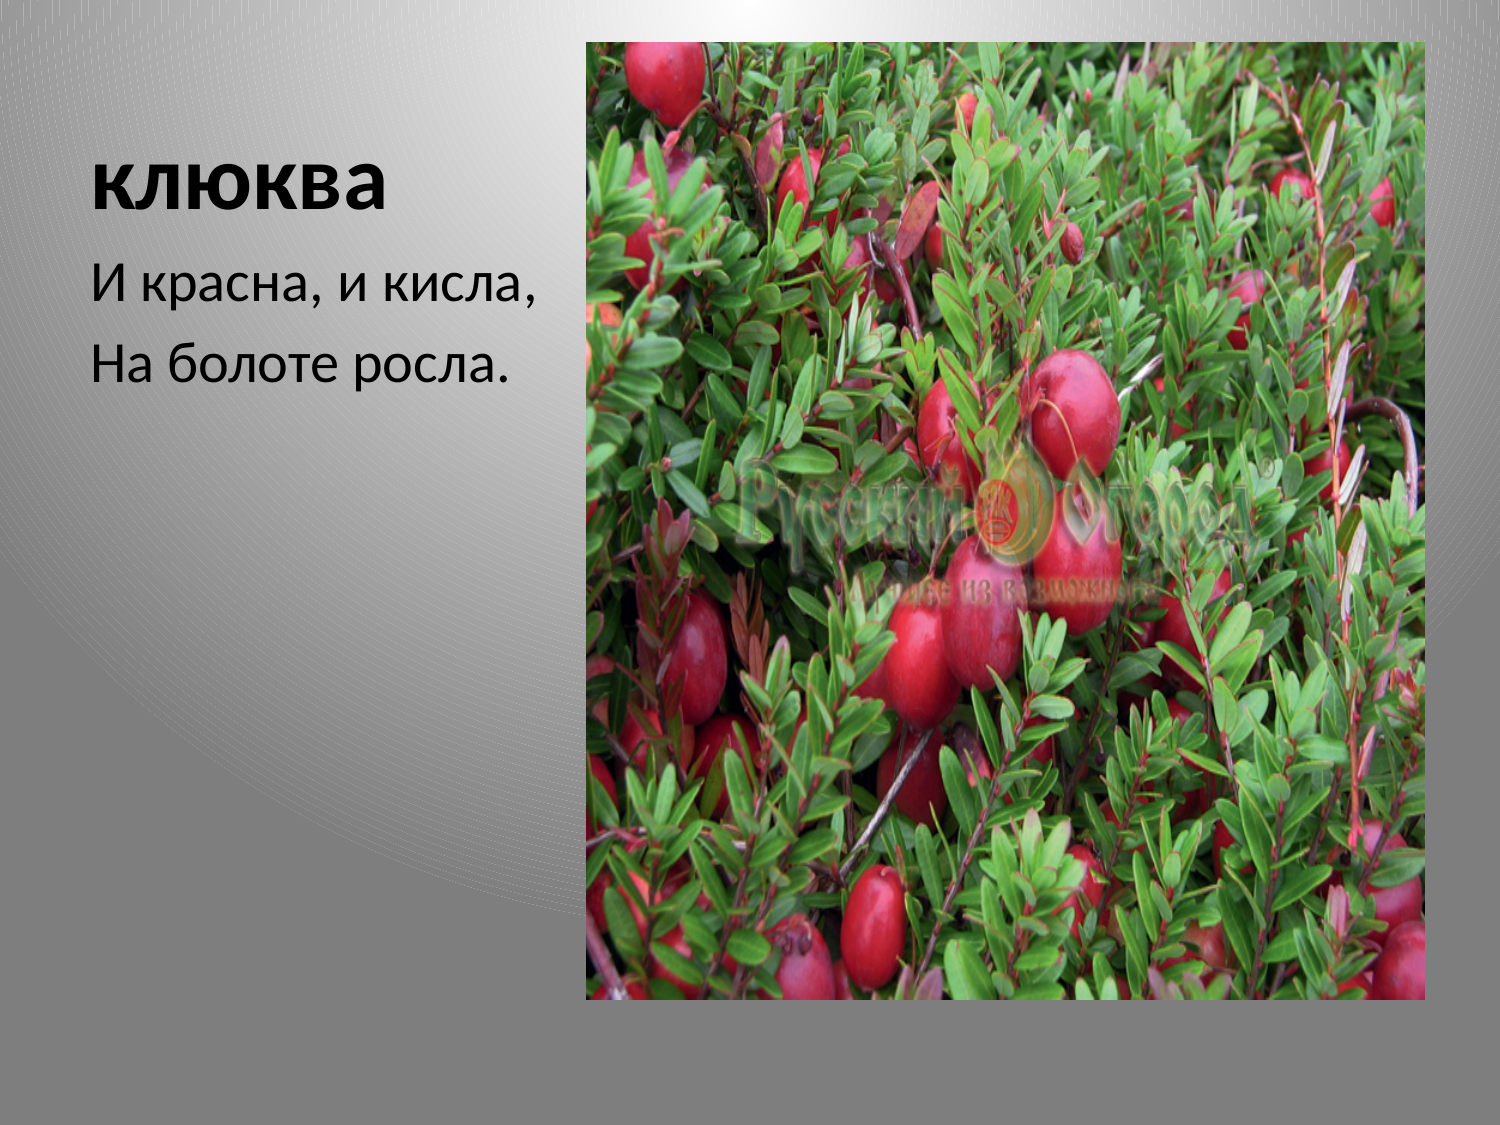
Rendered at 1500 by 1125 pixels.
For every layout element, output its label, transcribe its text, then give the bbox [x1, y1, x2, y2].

list И красна, и кисла, На болоте росла. [75, 235, 569, 1005]
title клюква [75, 44, 569, 235]
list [586, 42, 1426, 1000]
